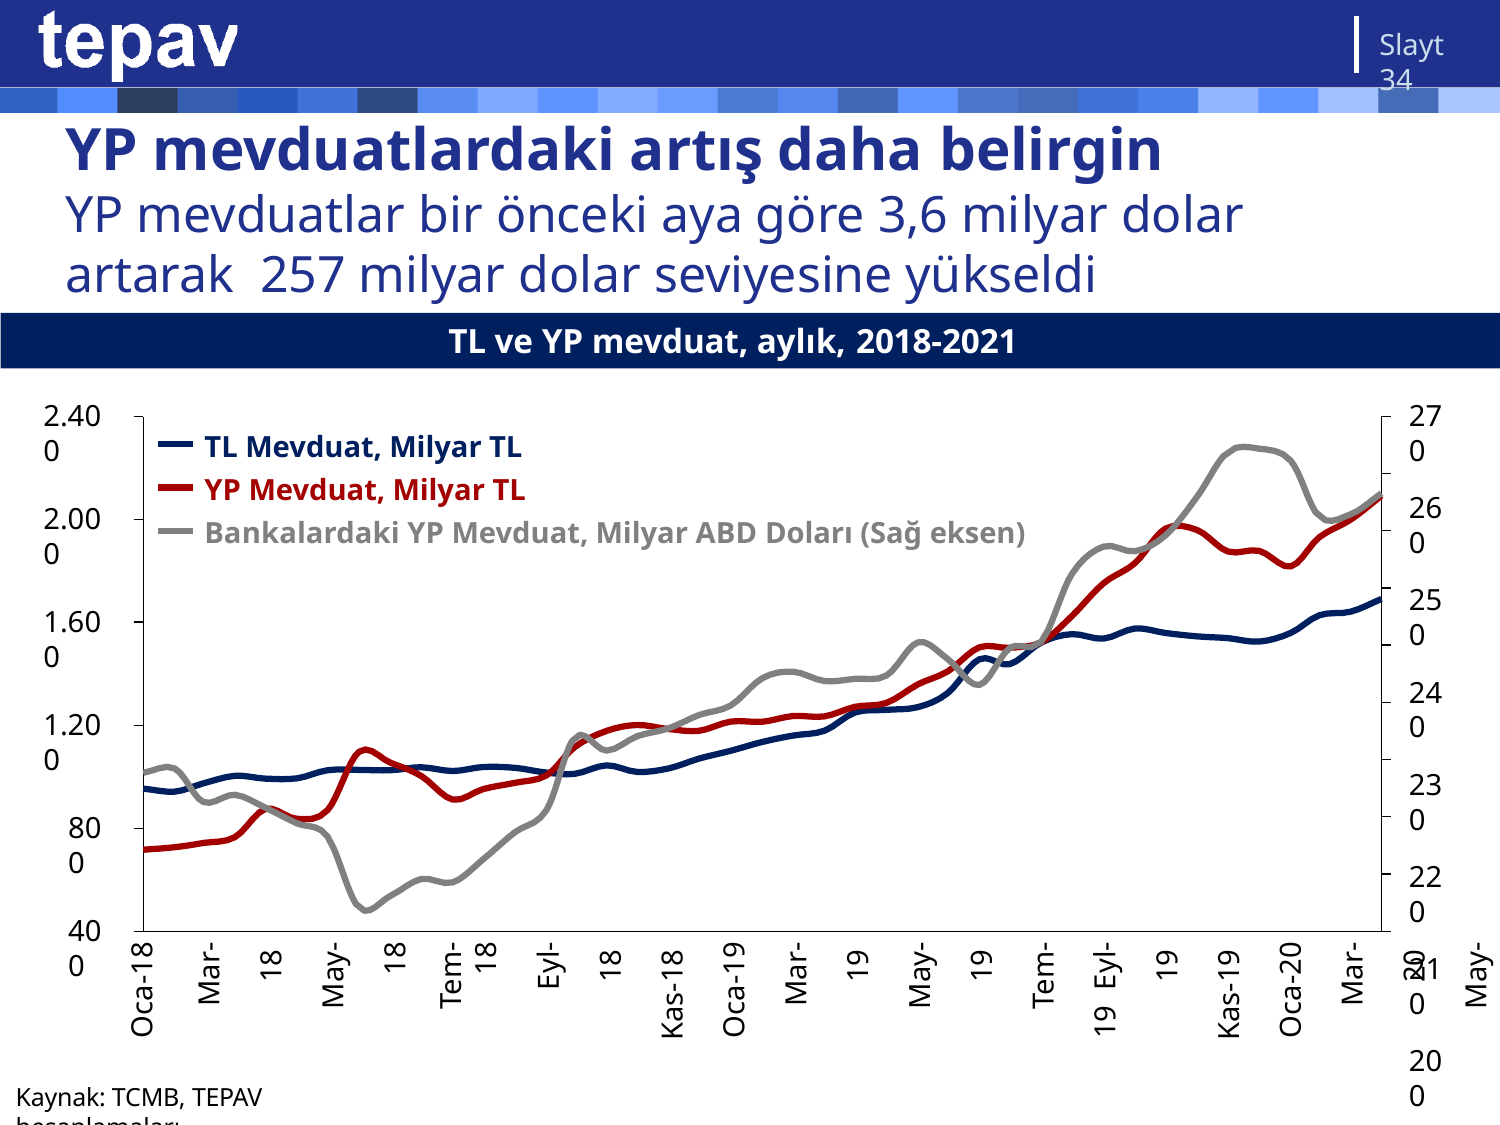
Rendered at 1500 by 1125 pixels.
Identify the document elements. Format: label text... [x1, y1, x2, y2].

text_box 2.000 [41, 498, 118, 571]
text_box 800 [66, 807, 118, 880]
picture [37, 10, 238, 82]
text_box YP mevduatlar bir önceki aya göre 3,6 milyar dolar artarak 257 milyar dolar seviyesine yükseldi [63, 180, 1358, 303]
picture [0, 88, 1500, 113]
text_box TL ve YP mevduat, aylık, 2018-2021 [446, 318, 1055, 361]
text_box Kaynak: TCMB, TEPAV hesaplamaları [13, 1079, 423, 1125]
text_box Oca-18 Mar-18 May-18 Tem-18 Eyl-18 Kas-18 Oca-19 Mar-19 May-19 Tem-19 Eyl-19 Kas-19 Oca-20 Mar-20 May-20 Tem-20 Eyl-20 Kas-20 Oca-21 Mar-21 Nis-21 [123, 938, 1402, 1043]
text_box 1.600 [41, 601, 118, 674]
text_box [0, 312, 1500, 369]
text_box 270 260 250 240 230 220 210 200 190 180 [1406, 395, 1459, 1125]
text_box 400 [66, 910, 118, 983]
text_box Slayt 34 [1377, 24, 1486, 97]
text_box 2.400 [41, 395, 118, 468]
text_box 1.200 [41, 704, 118, 777]
title YP mevduatlardaki artış daha belirgin [63, 110, 1173, 180]
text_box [133, 415, 1392, 933]
